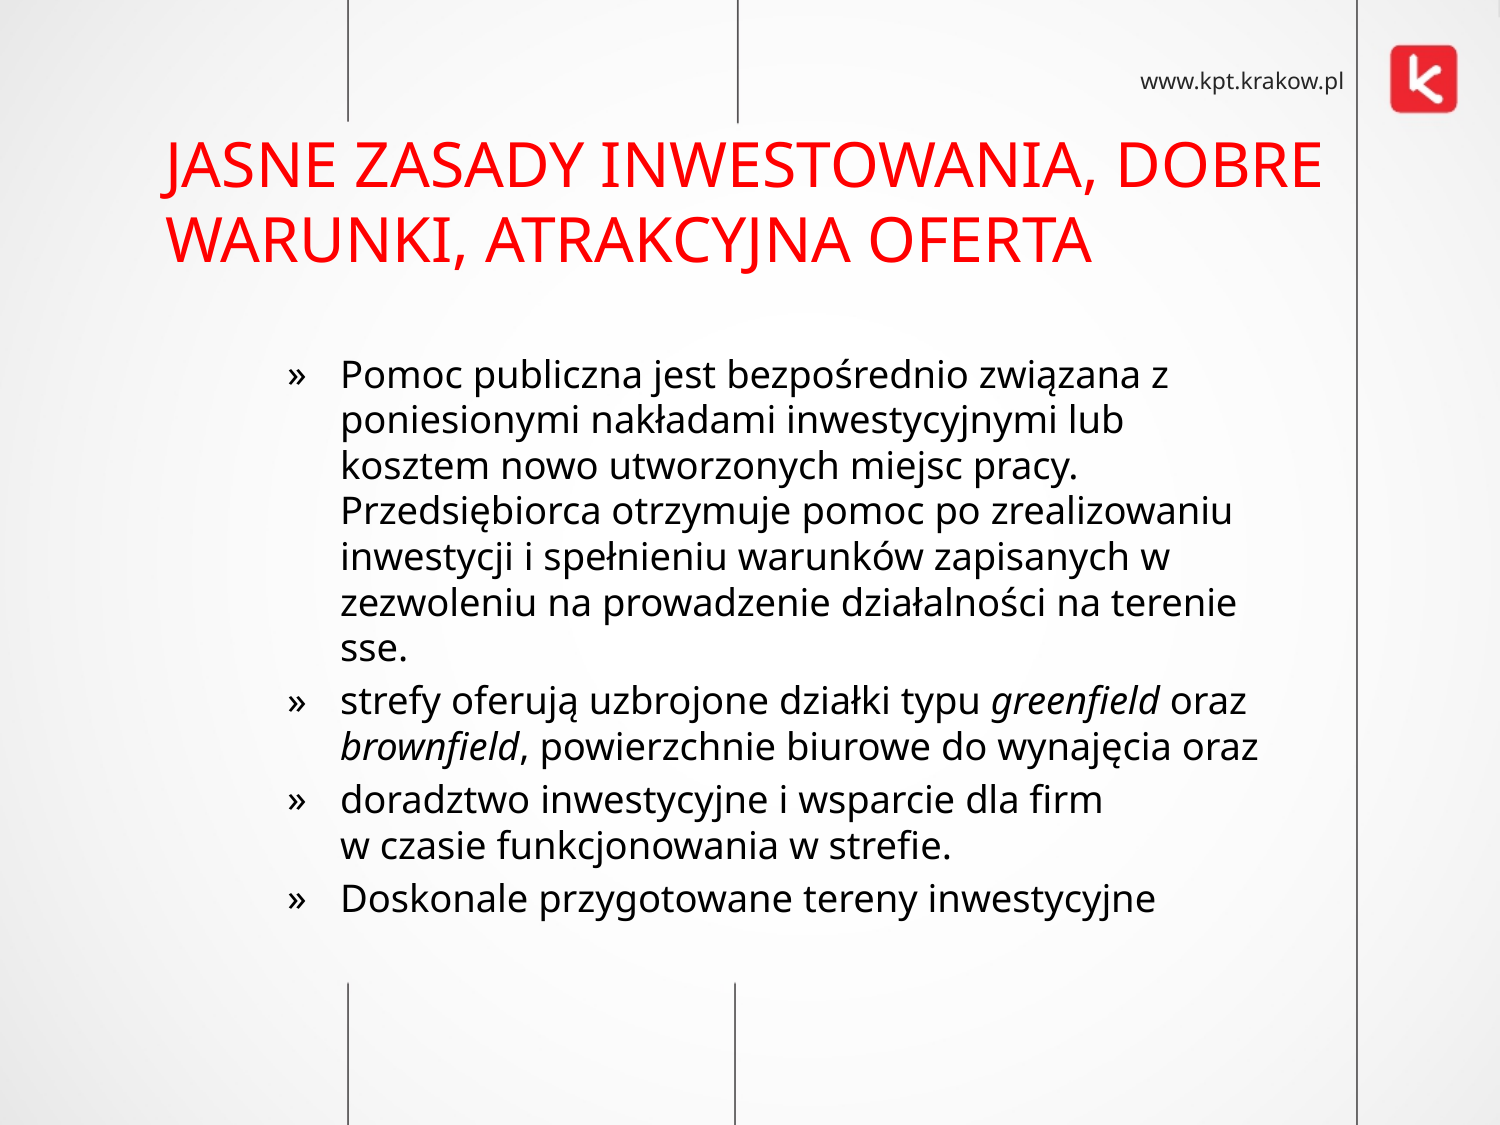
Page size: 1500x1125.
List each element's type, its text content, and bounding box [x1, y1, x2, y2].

list Pomoc publiczna jest bezpośrednio związana z poniesionymi nakładami inwestycyjnymi lub kosztem nowo utworzonych miejsc pracy. Przedsiębiorca otrzymuje pomoc po zrealizowaniu inwestycji i spełnieniu warunków zapisanych w zezwoleniu na prowadzenie działalności na terenie sse. strefy oferują uzbrojone działki typu greenfield oraz brownfield, powierzchnie biurowe do wynajęcia oraz doradztwo inwestycyjne i wsparcie dla firm w czasie funkcjonowania w strefie. Doskonale przygotowane tereny inwestycyjne [272, 342, 1288, 938]
picture [0, 0, 1500, 1125]
title Jasne zasady inwestowania, dobre warunki, atrakcyjna oferta [150, 112, 1345, 288]
